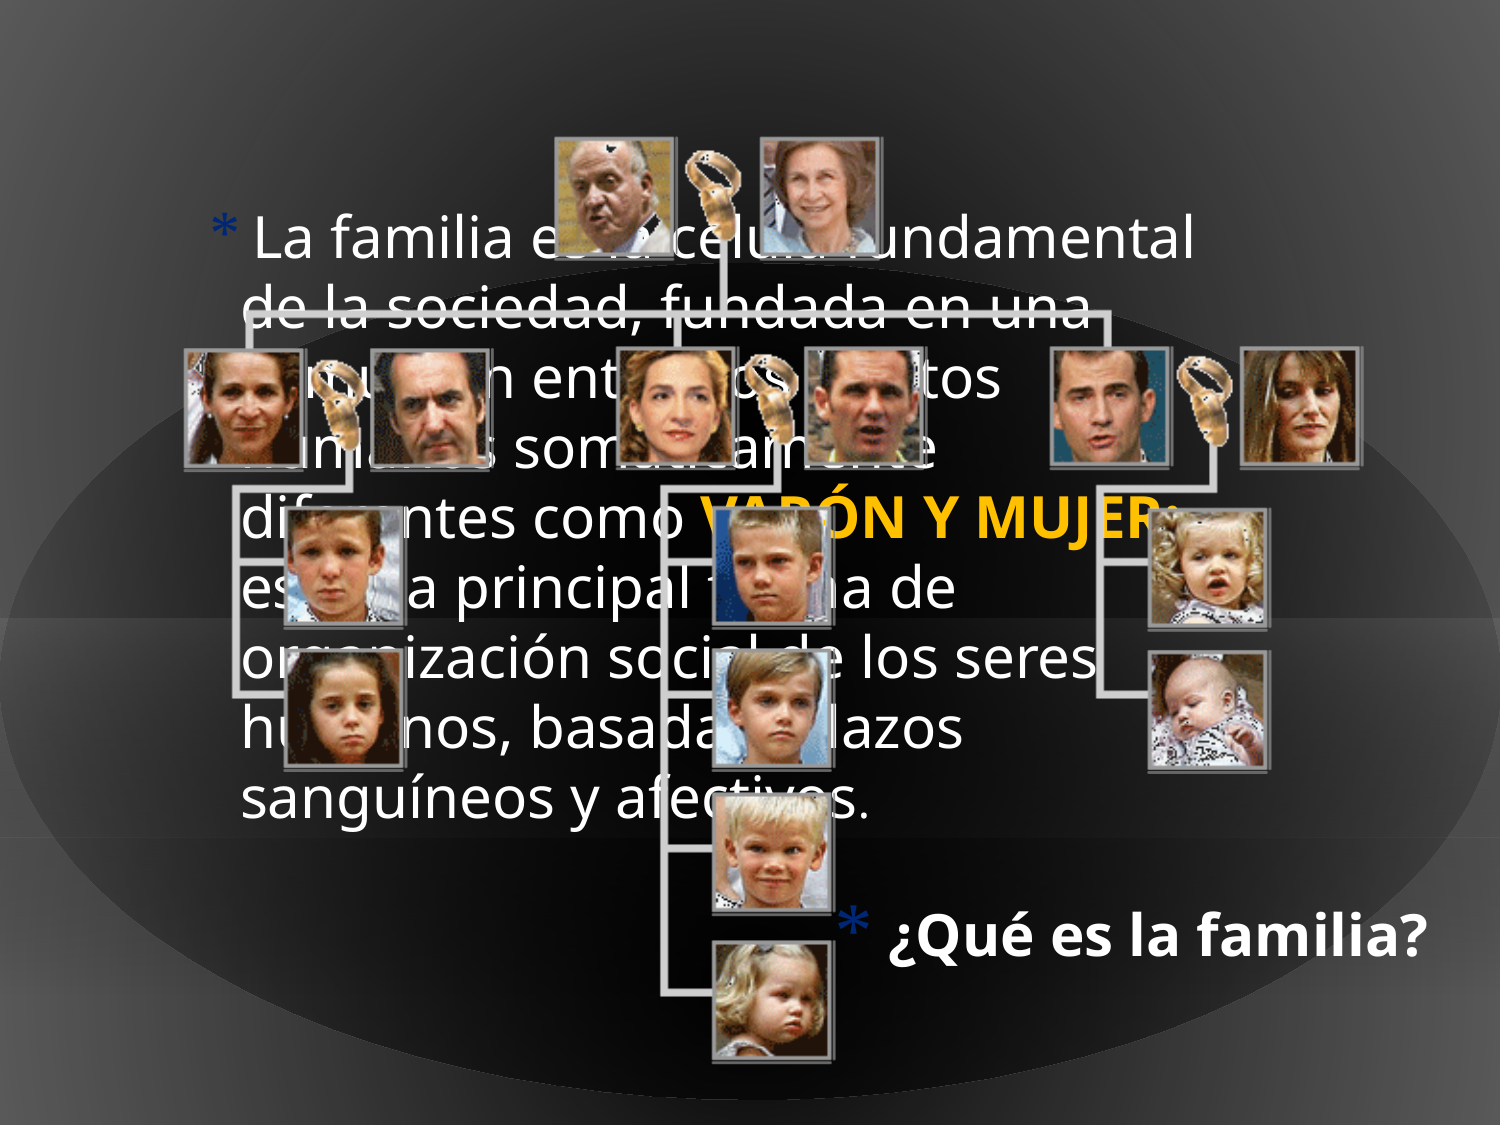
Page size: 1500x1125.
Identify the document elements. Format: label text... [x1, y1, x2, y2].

title ¿Qué es la familia? [1405, 890, 1444, 1079]
picture [152, 128, 1400, 1093]
list La familia es la célula fundamental de la sociedad, fundada en una comunión entre dos sujetos humanos somáticamente diferentes como VARÓN Y MUJER; es es la principal forma de organización social de los seres humanos, basada en lazos sanguíneos y afectivos. [187, 119, 1238, 126]
